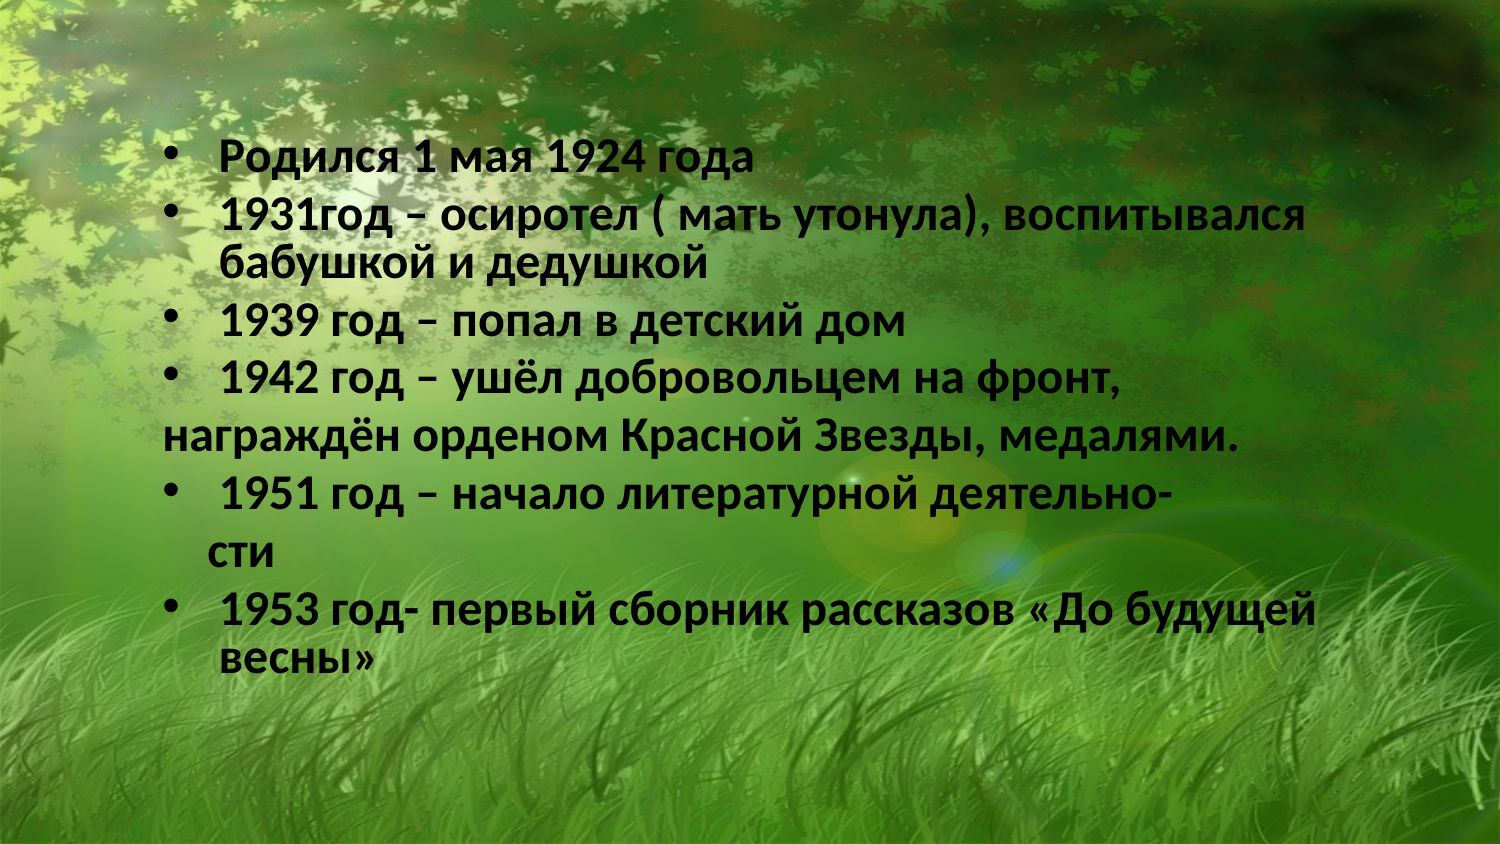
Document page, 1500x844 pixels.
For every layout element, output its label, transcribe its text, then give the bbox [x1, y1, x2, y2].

picture [0, 0, 1500, 844]
text_box Родился 1 мая 1924 года 1931год – осиротел ( мать утонула), воспитывался бабушкой и дедушкой 1939 год – попал в детский дом 1942 год – ушёл добровольцем на фронт, награждён орденом Красной Звезды, медалями. 1951 год – начало литературной деятельно- сти 1953 год- первый сборник рассказов «До будущей весны» [147, 126, 1353, 493]
